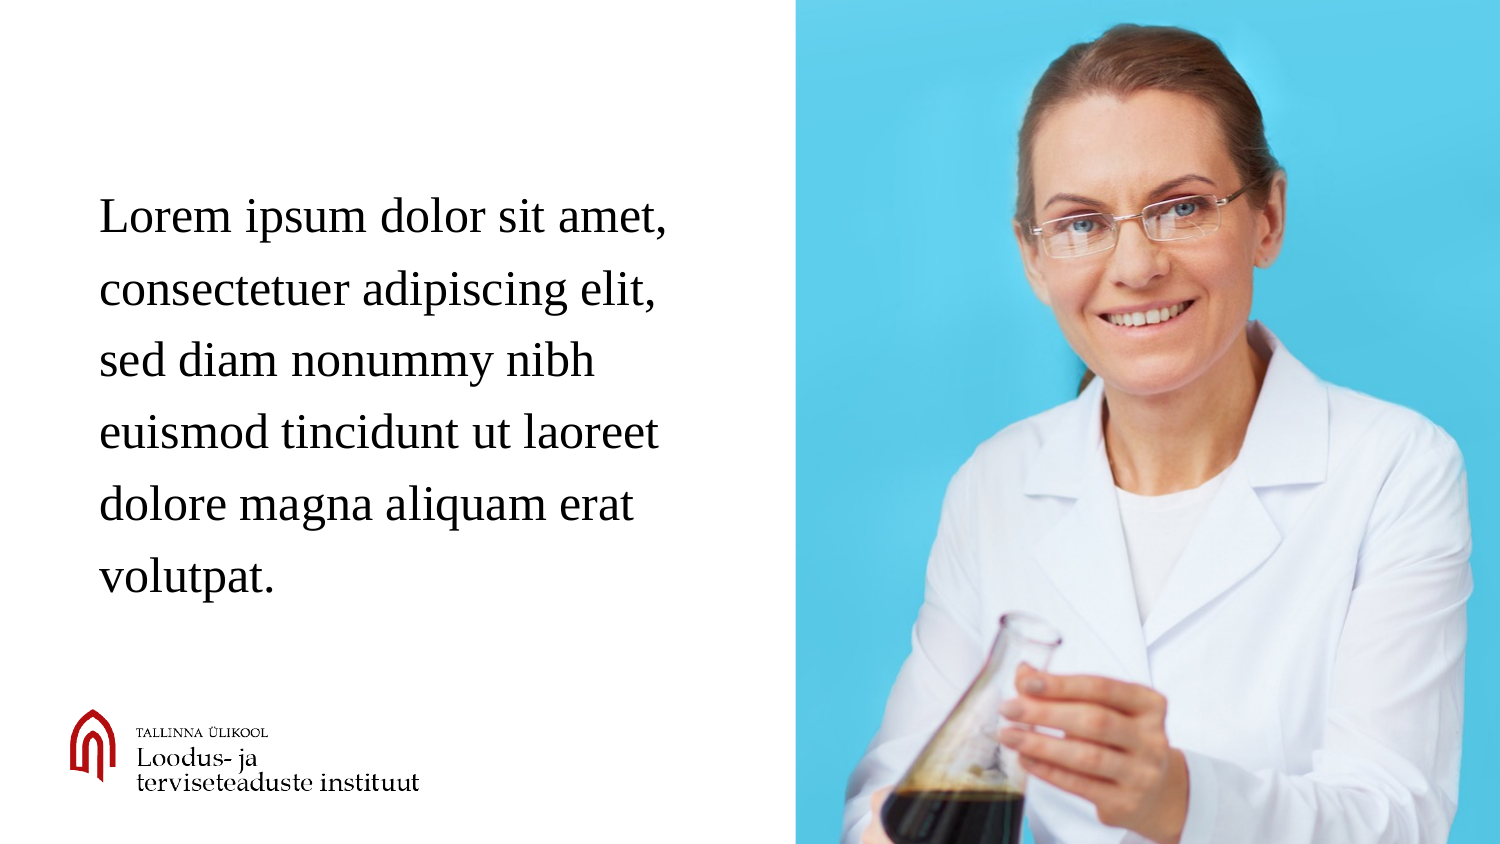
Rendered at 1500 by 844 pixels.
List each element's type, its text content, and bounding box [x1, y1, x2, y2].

picture [795, 0, 1500, 844]
list Lorem ipsum dolor sit amet, consectetuer adipiscing elit, sed diam nonummy nibh euismod tincidunt ut laoreet dolore magna aliquam erat volutpat. [84, 326, 721, 540]
picture [29, 668, 460, 844]
